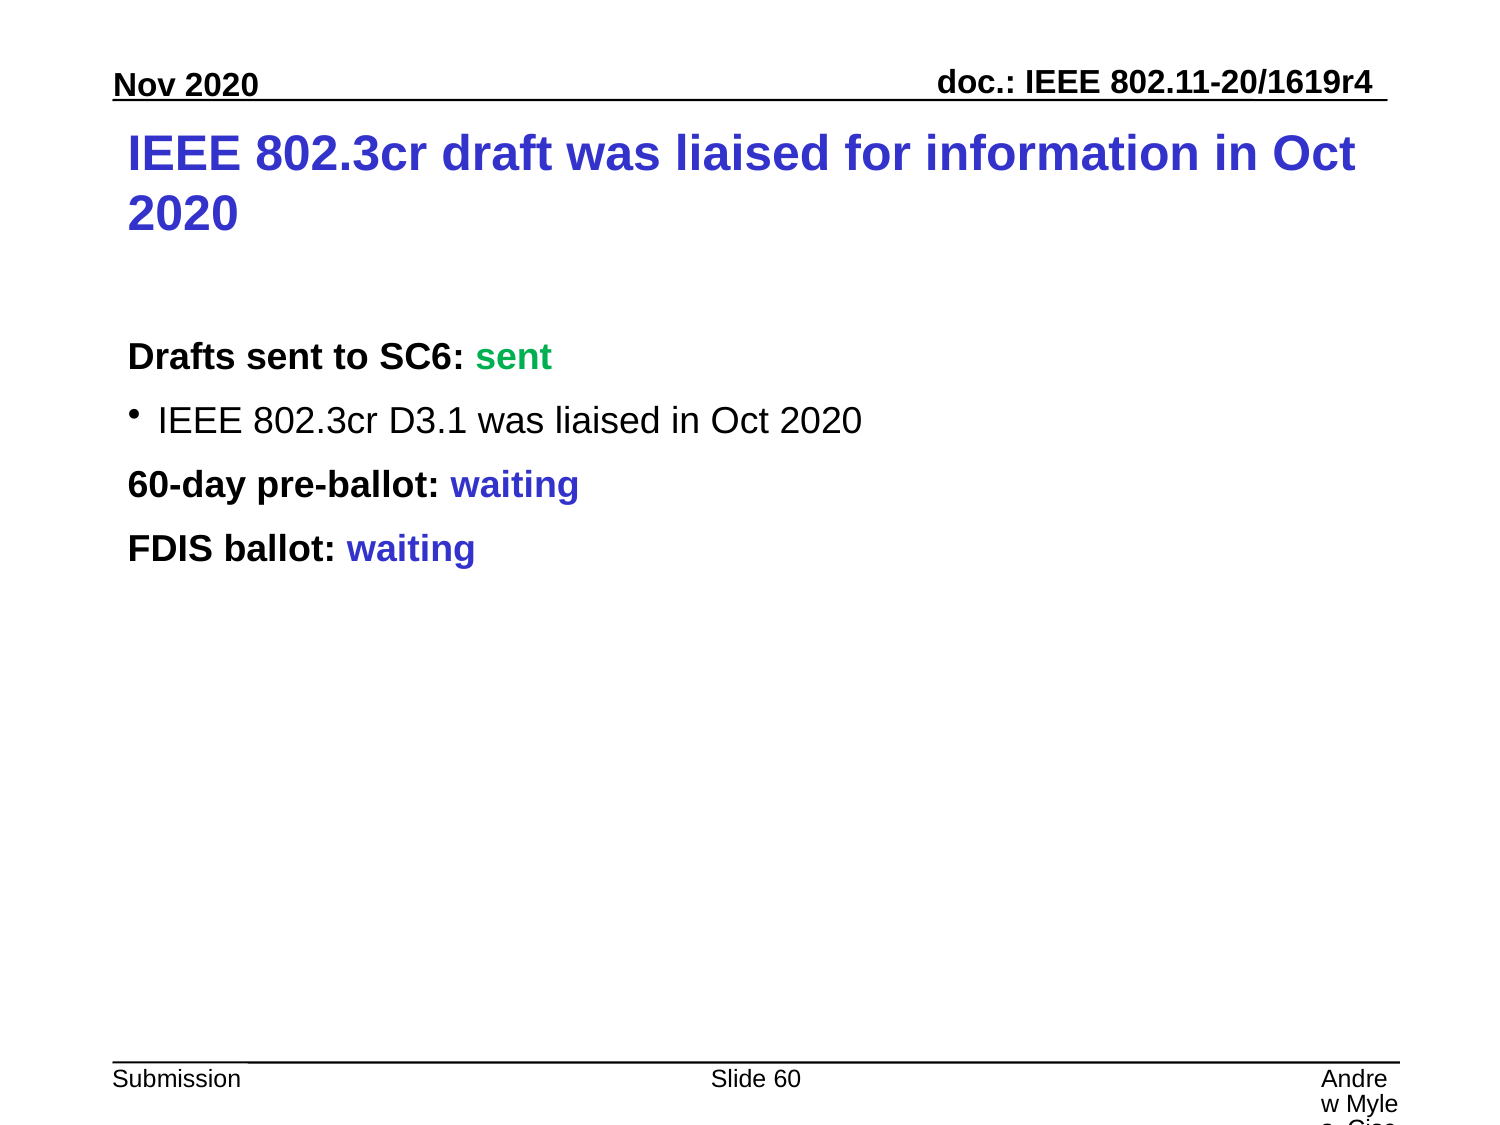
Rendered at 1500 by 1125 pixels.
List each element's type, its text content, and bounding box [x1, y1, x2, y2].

slide_number Slide 60 [709, 1061, 803, 1093]
footer Andrew Myles, Cisco [1320, 1061, 1402, 1093]
title IEEE 802.3cr draft was liaised for information in Oct 2020 [112, 112, 1388, 288]
list Drafts sent to SC6: sent IEEE 802.3cr D3.1 was liaised in Oct 2020 60-day pre-ballot: waiting FDIS ballot: waiting [112, 324, 1388, 1000]
